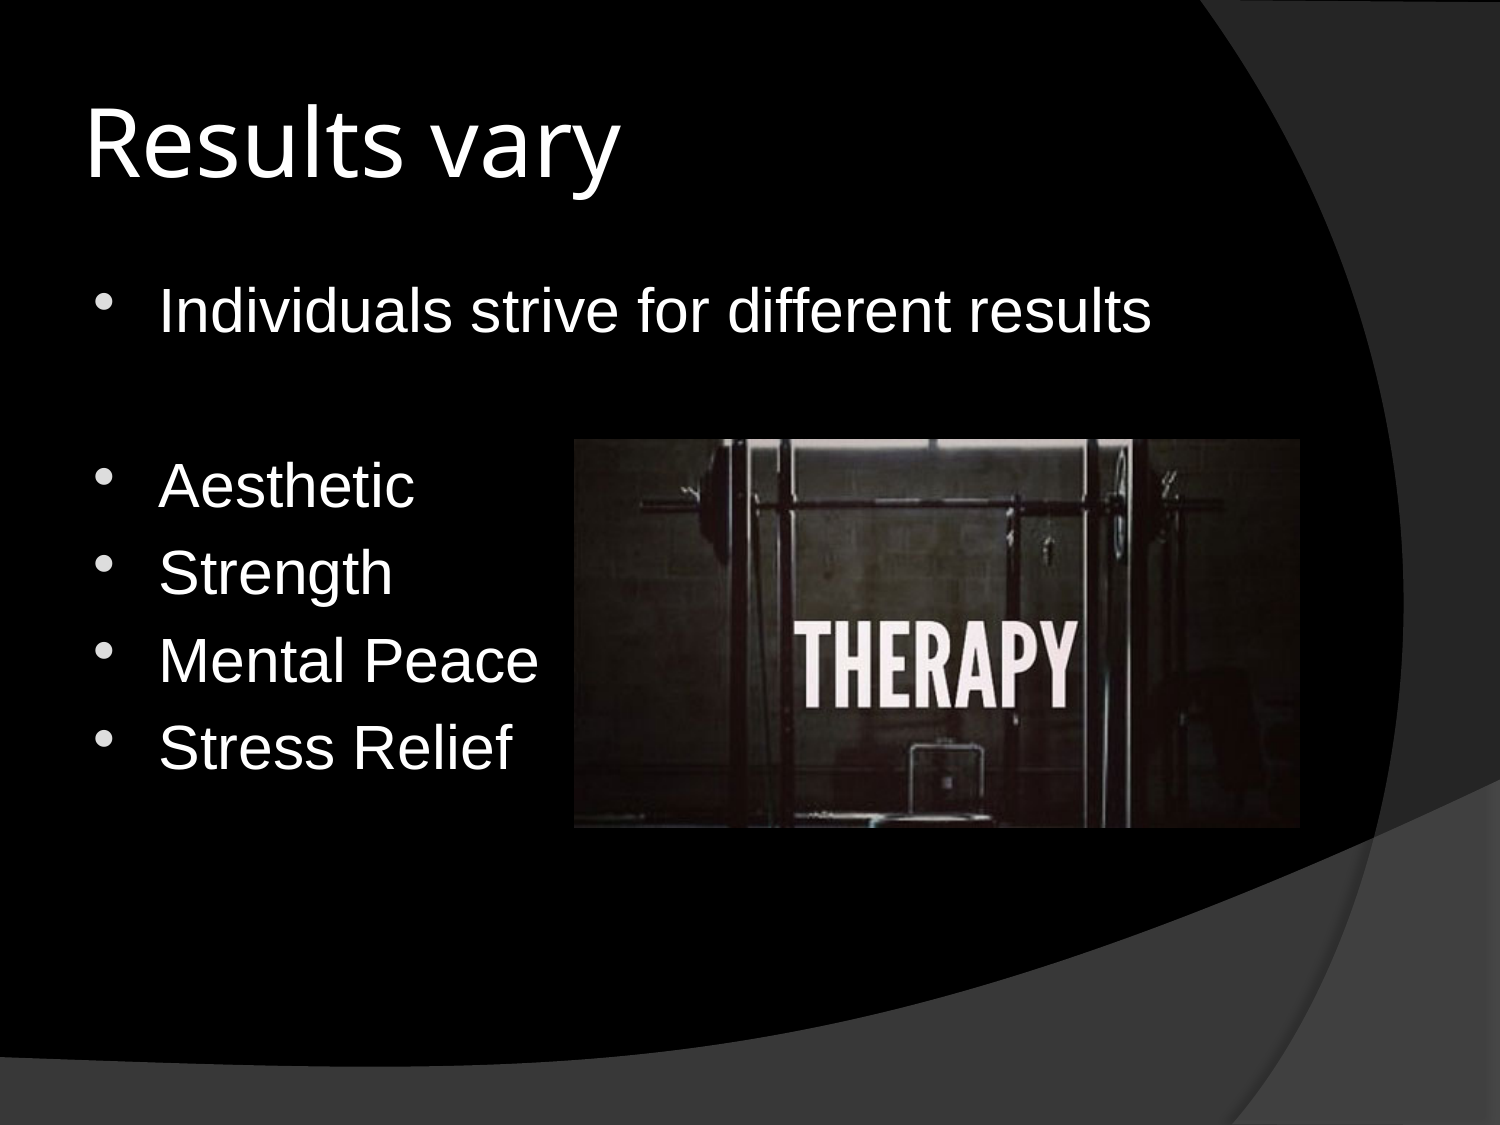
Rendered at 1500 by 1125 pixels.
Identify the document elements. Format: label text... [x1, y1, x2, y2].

title Results vary [75, 45, 1300, 233]
picture [574, 439, 1301, 828]
list Individuals strive for different results Aesthetic Strength Mental Peace Stress Relief [75, 262, 1300, 1005]
